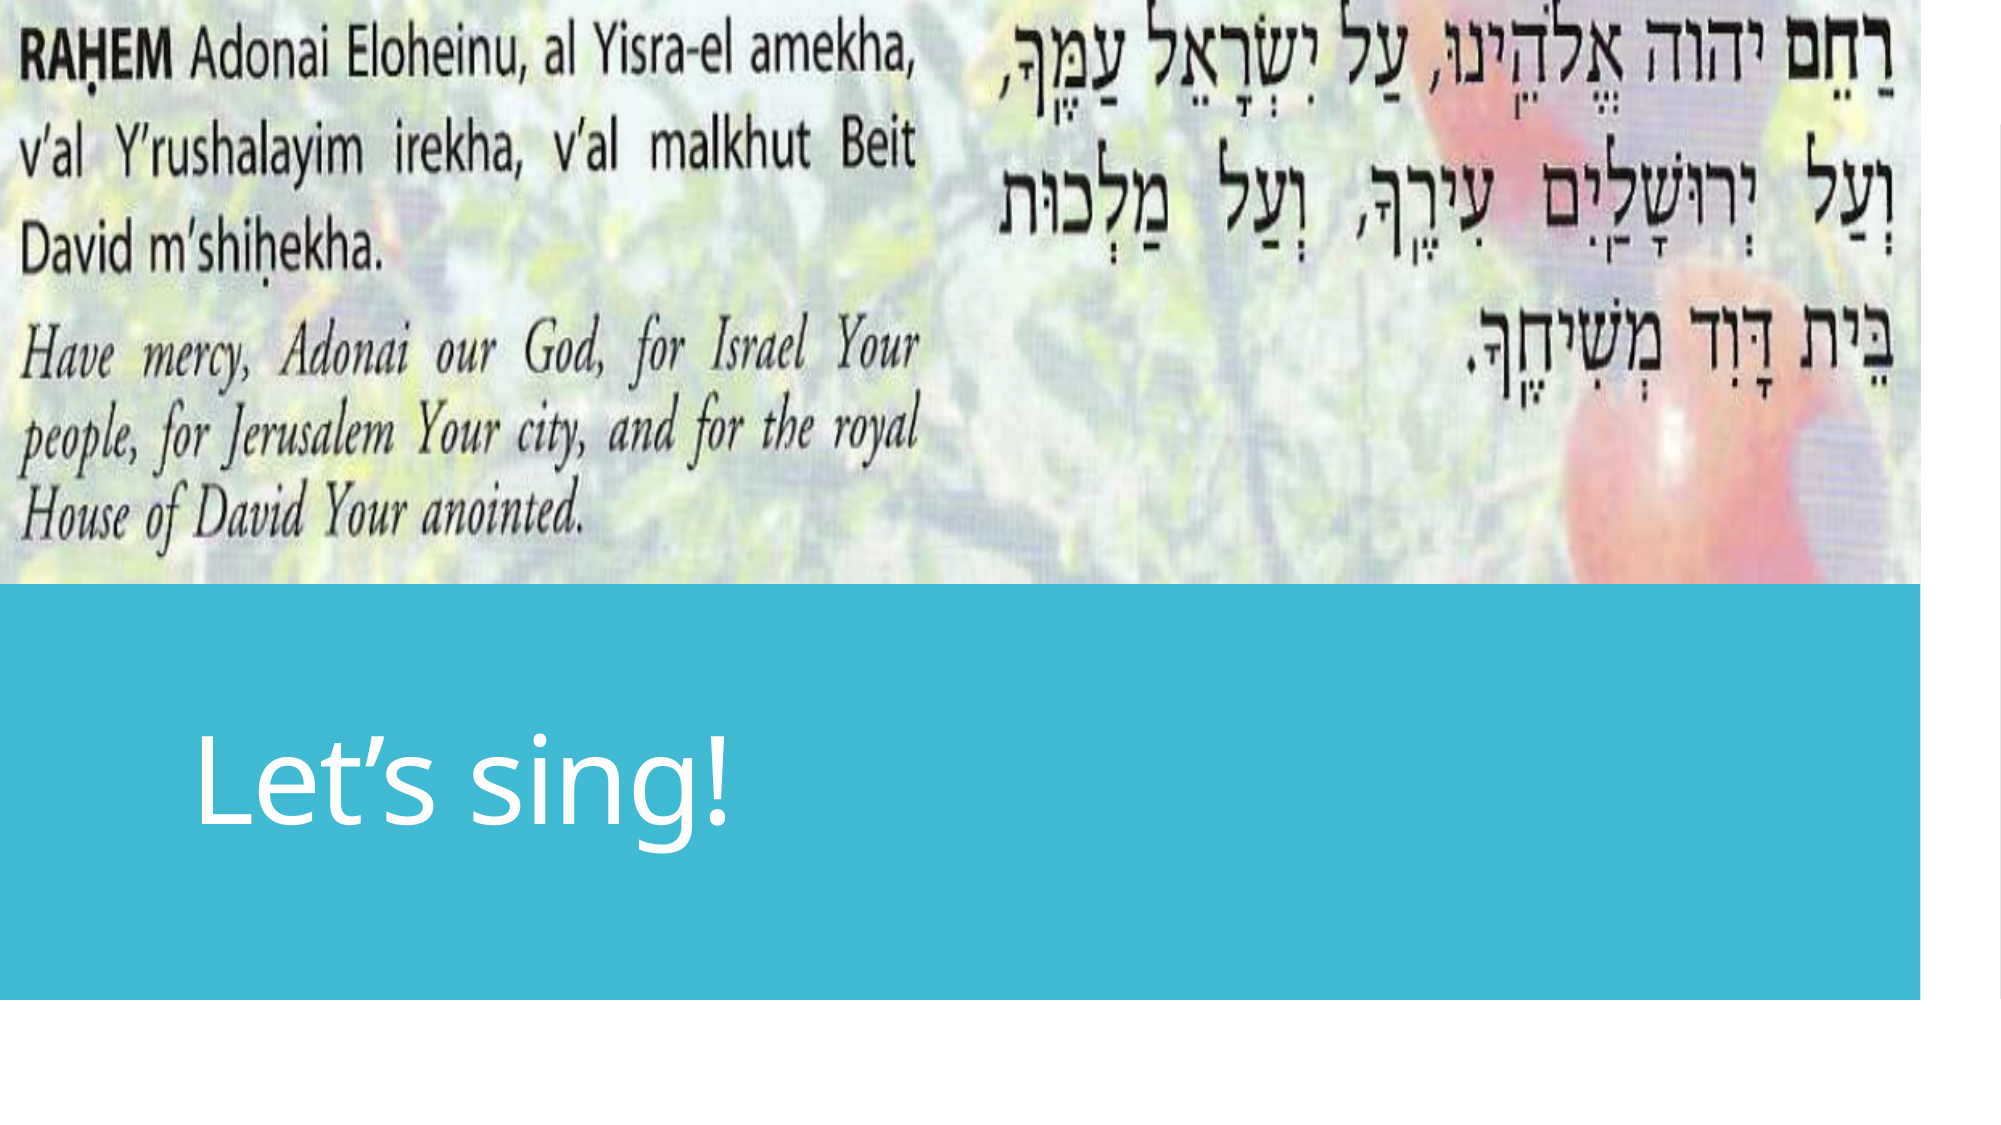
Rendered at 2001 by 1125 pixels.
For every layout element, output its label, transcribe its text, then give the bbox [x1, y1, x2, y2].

title Let’s sing! [175, 641, 1851, 859]
text_box [0, 0, 2000, 1125]
text_box [0, 584, 1921, 1001]
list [0, 0, 1921, 584]
